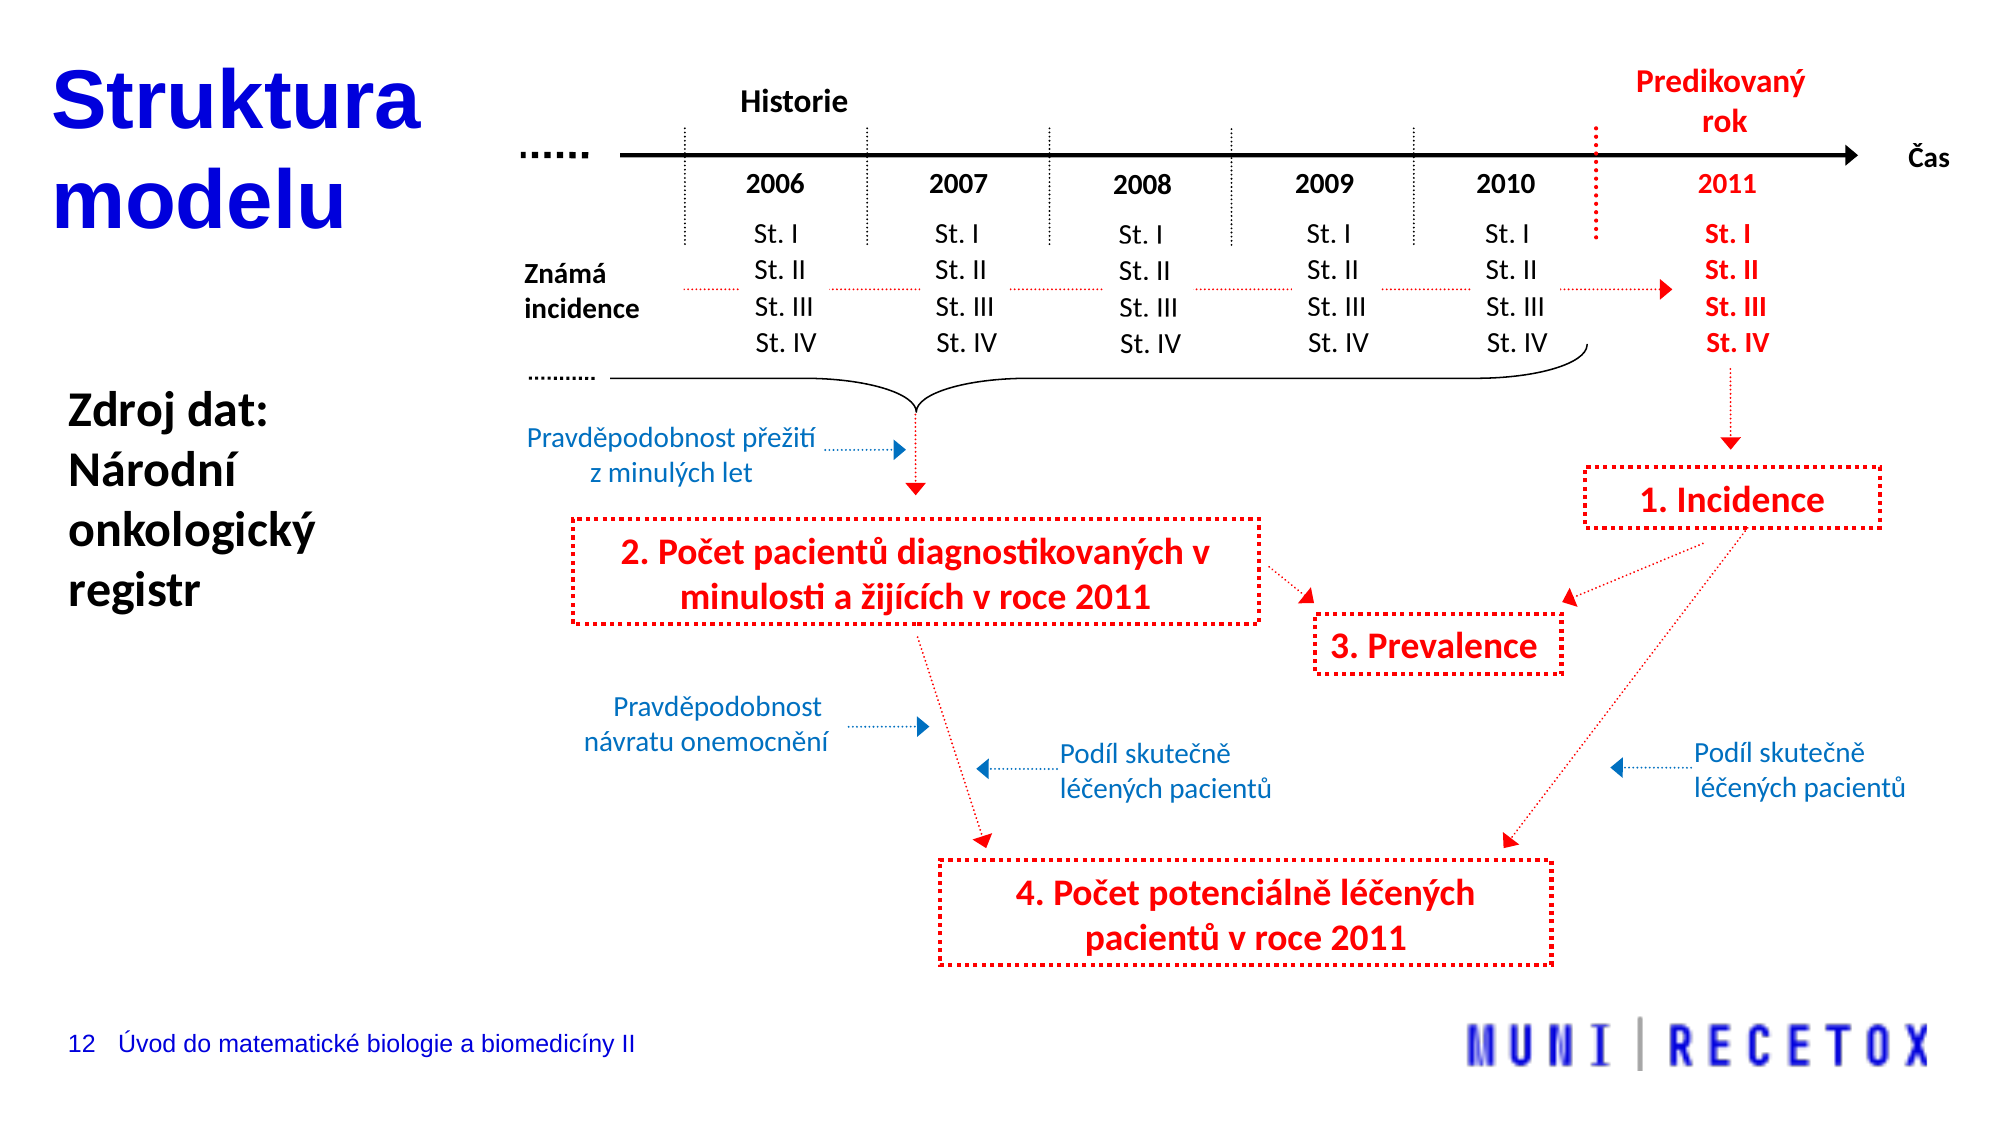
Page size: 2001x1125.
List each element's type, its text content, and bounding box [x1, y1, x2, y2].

text_box [1720, 437, 1742, 450]
text_box [1610, 757, 1623, 778]
text_box 2. Počet pacientů diagnostikovaných v minulosti a žijících v roce 2011 [572, 519, 1259, 625]
text_box [1562, 587, 1578, 607]
text_box [976, 758, 989, 780]
text_box Pravděpodobnost návratu onemocnění [568, 679, 844, 766]
text_box Zdroj dat: Národní onkologický registr [54, 369, 332, 624]
text_box Pravděpodobnost přežití z minulých let [507, 421, 836, 496]
text_box 3. Prevalence [1315, 613, 1562, 675]
text_box Podíl skutečně léčených pacientů [1679, 725, 1954, 811]
text_box [972, 833, 993, 849]
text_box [509, 50, 1972, 416]
text_box Podíl skutečně léčených pacientů [1045, 726, 1319, 813]
text_box [1297, 587, 1315, 604]
text_box Struktura modelu [36, 38, 461, 253]
text_box [916, 716, 930, 737]
text_box 1. Incidence [1584, 467, 1880, 528]
text_box [905, 482, 926, 496]
slide_number 12 [67, 1021, 110, 1063]
footer Úvod do matematické biologie a biomedicíny II [118, 1021, 1418, 1063]
text_box [1502, 832, 1520, 849]
text_box 4. Počet potenciálně léčených pacientů v roce 2011 [940, 859, 1552, 966]
text_box [893, 439, 906, 461]
